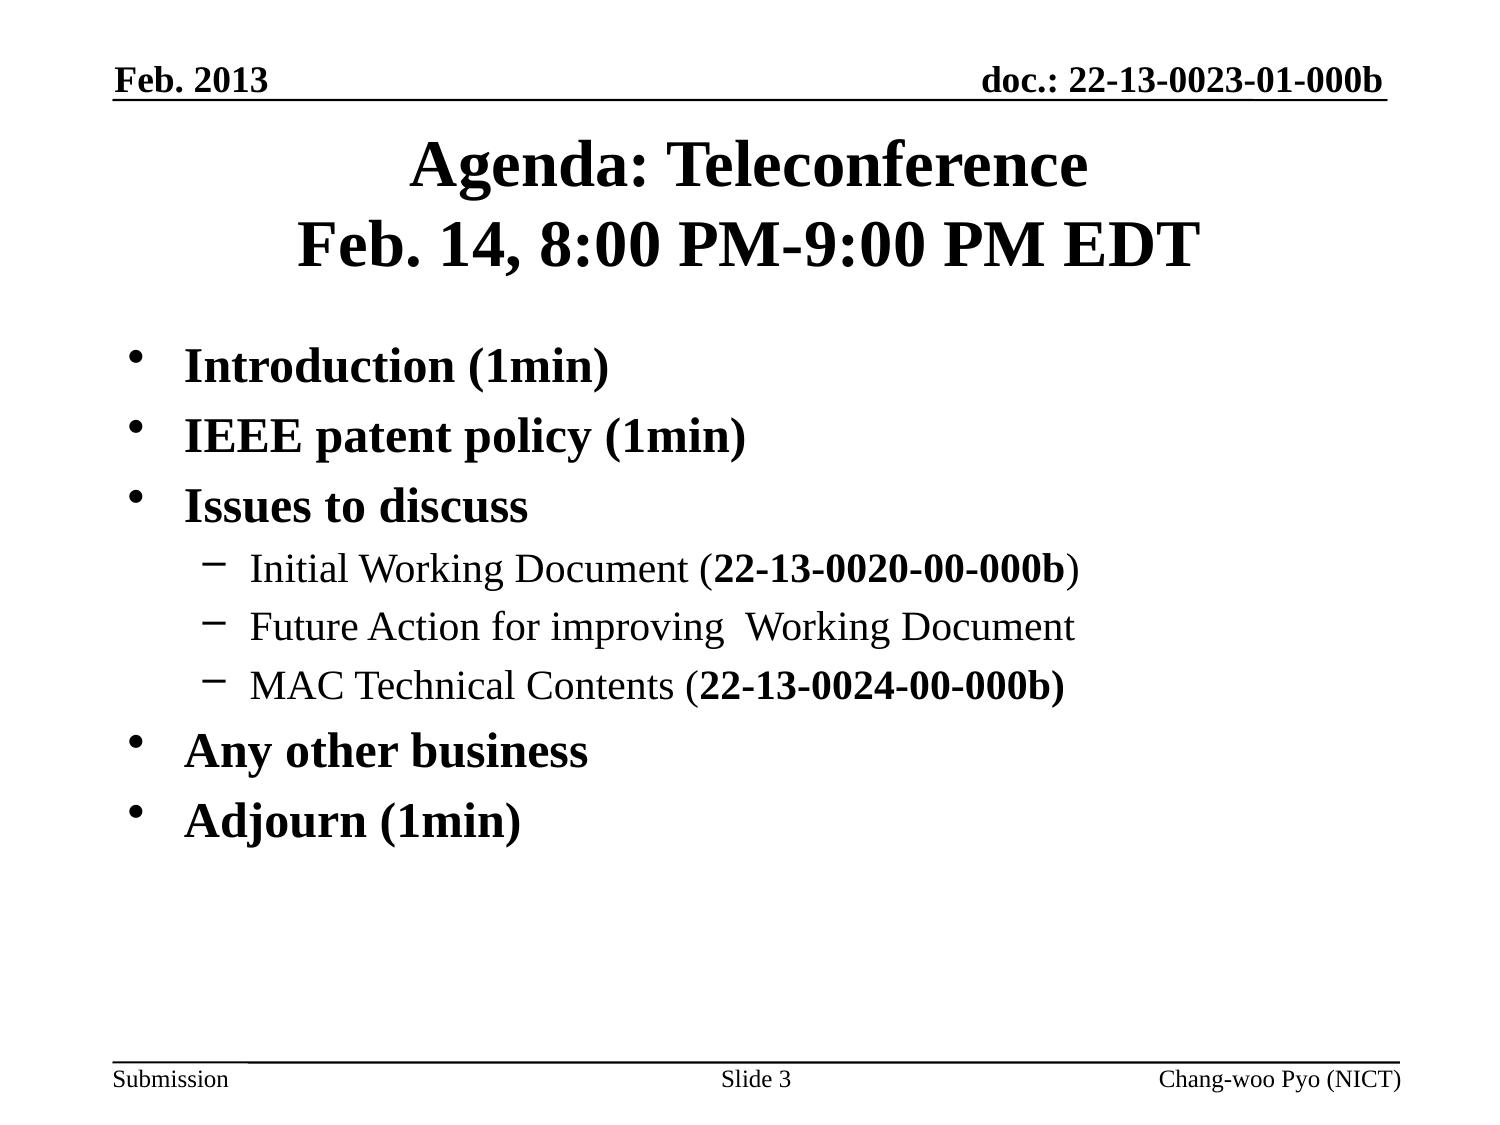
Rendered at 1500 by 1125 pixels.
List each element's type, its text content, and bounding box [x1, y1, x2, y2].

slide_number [114, 54, 271, 101]
title Agenda: Teleconference Feb. 14, 8:00 PM-9:00 PM EDT [112, 112, 1388, 288]
footer Chang-woo Pyo (NICT) [1155, 1061, 1402, 1093]
list Introduction (1min) IEEE patent policy (1min) Issues to discuss Initial Working Document (22-13-0020-00-000b) Future Action for improving Working Document MAC Technical Contents (22-13-0024-00-000b) Any other business Adjourn (1min) [112, 324, 1388, 1000]
slide_number Slide 3 [712, 1061, 800, 1093]
